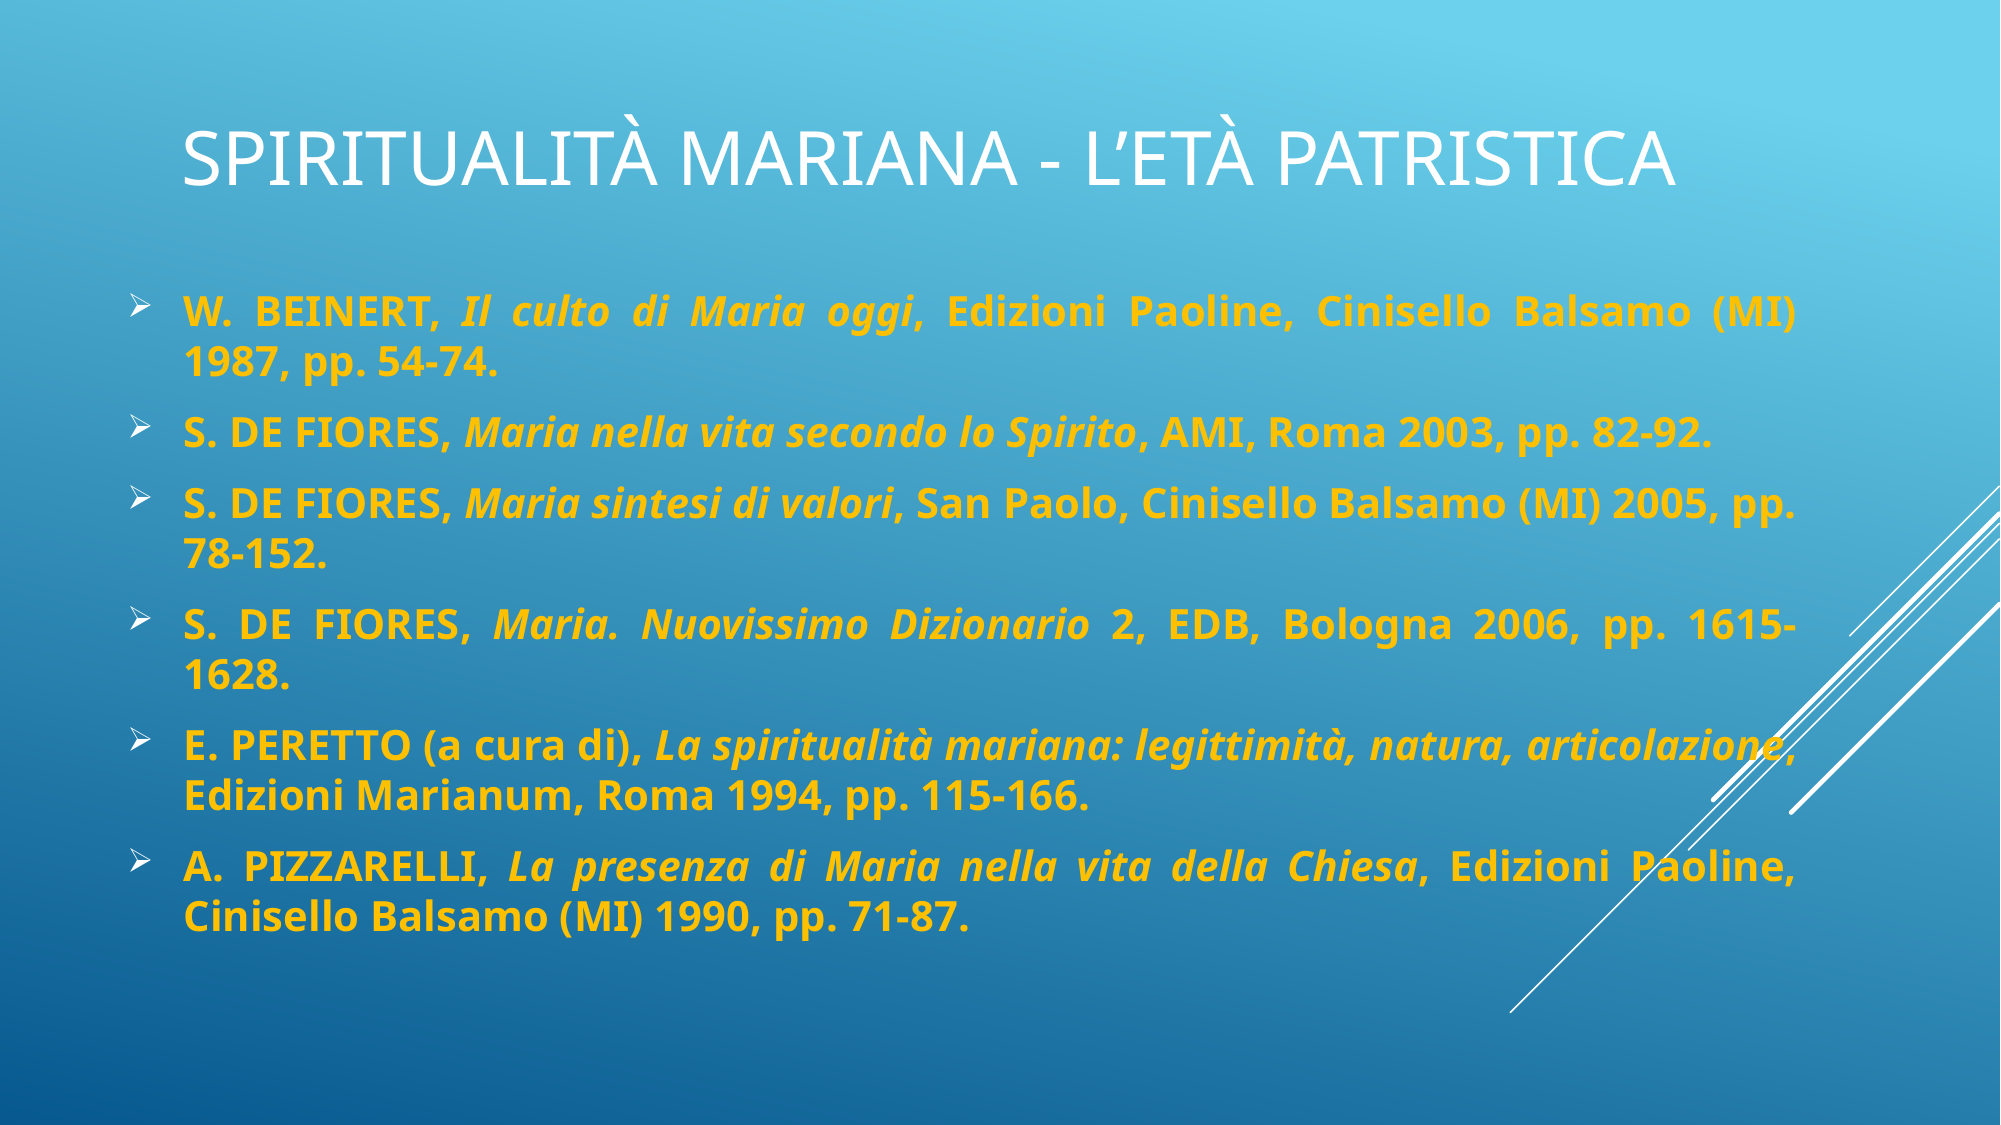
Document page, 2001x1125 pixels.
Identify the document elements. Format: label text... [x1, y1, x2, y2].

list W. BEINERT, Il culto di Maria oggi, Edizioni Paoline, Cinisello Balsamo (MI) 1987, pp. 54-74. S. DE FIORES, Maria nella vita secondo lo Spirito, AMI, Roma 2003, pp. 82-92. S. DE FIORES, Maria sintesi di valori, San Paolo, Cinisello Balsamo (MI) 2005, pp. 78-152. S. DE FIORES, Maria. Nuovissimo Dizionario 2, EDB, Bologna 2006, pp. 1615-1628. E. PERETTO (a cura di), La spiritualità mariana: legittimità, natura, articolazione, Edizioni Marianum, Roma 1994, pp. 115-166. A. PIZZARELLI, La presenza di Maria nella vita della Chiesa, Edizioni Paoline, Cinisello Balsamo (MI) 1990, pp. 71-87. [112, 277, 1813, 984]
title Spiritualità mariana - L’età patristica [112, 83, 1747, 209]
